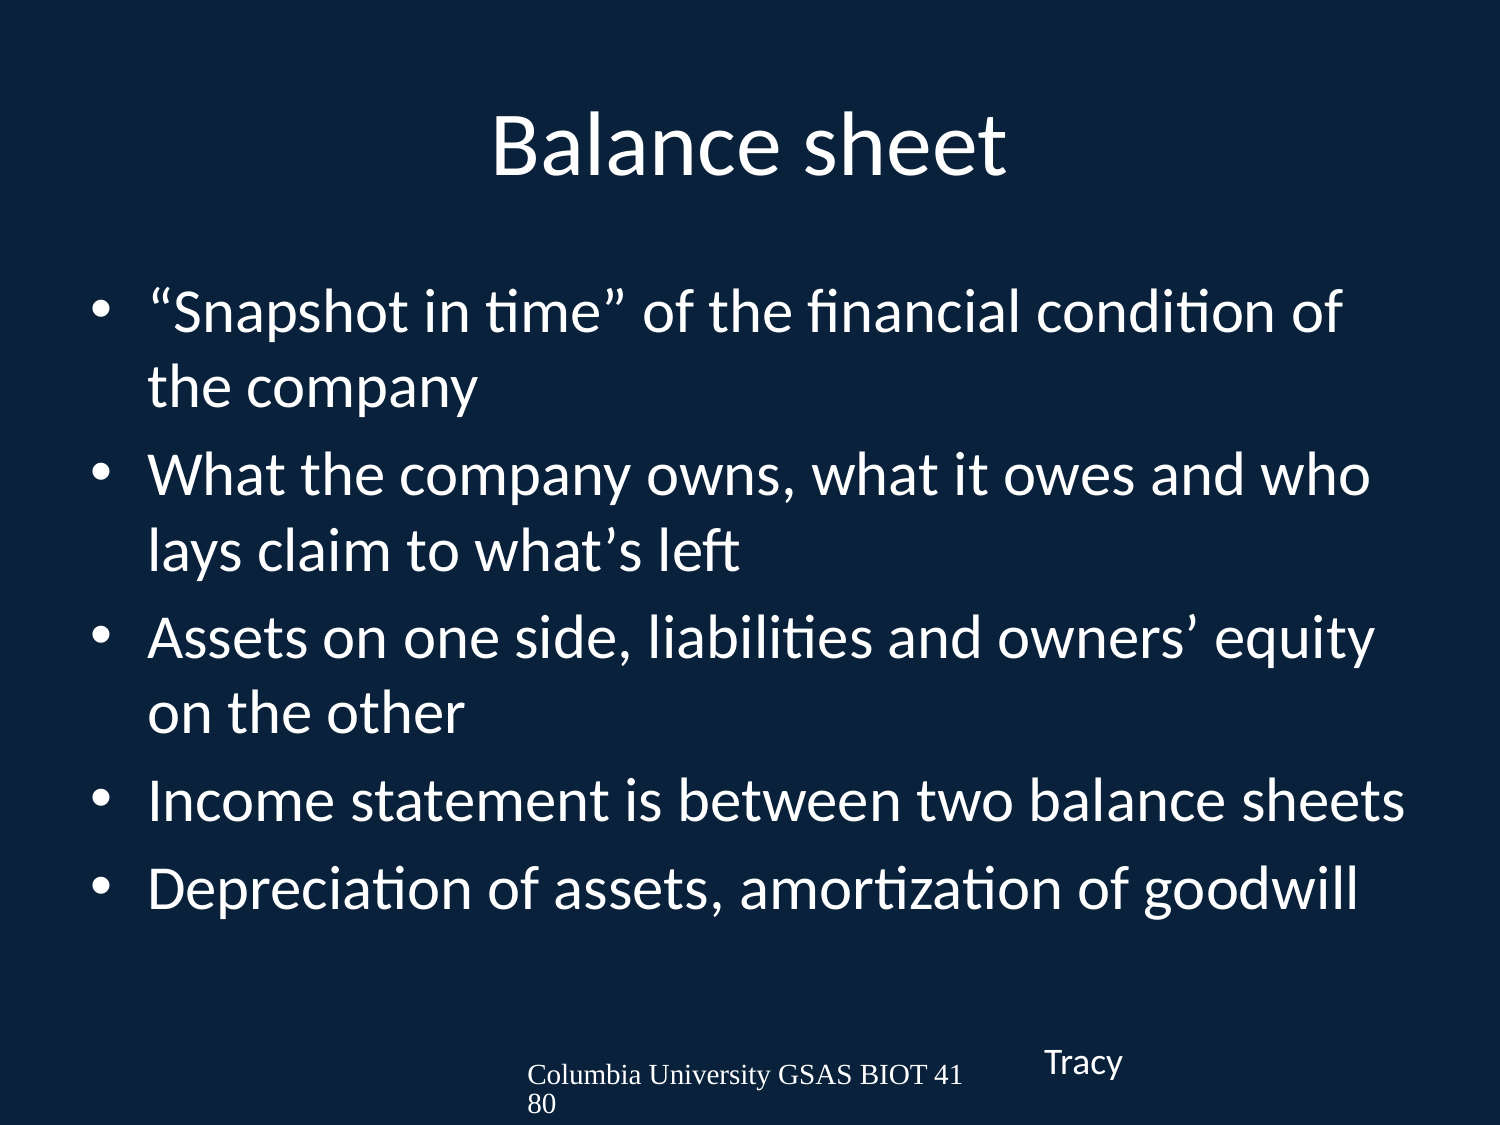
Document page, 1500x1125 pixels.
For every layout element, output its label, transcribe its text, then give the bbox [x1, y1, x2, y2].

text_box Tracy [1029, 1029, 1299, 1090]
footer Columbia University GSAS BIOT 4180 [512, 1042, 988, 1103]
title Balance sheet [75, 45, 1425, 233]
list “Snapshot in time” of the financial condition of the company What the company owns, what it owes and who lays claim to what’s left Assets on one side, liabilities and owners’ equity on the other Income statement is between two balance sheets Depreciation of assets, amortization of goodwill [75, 262, 1425, 1005]
